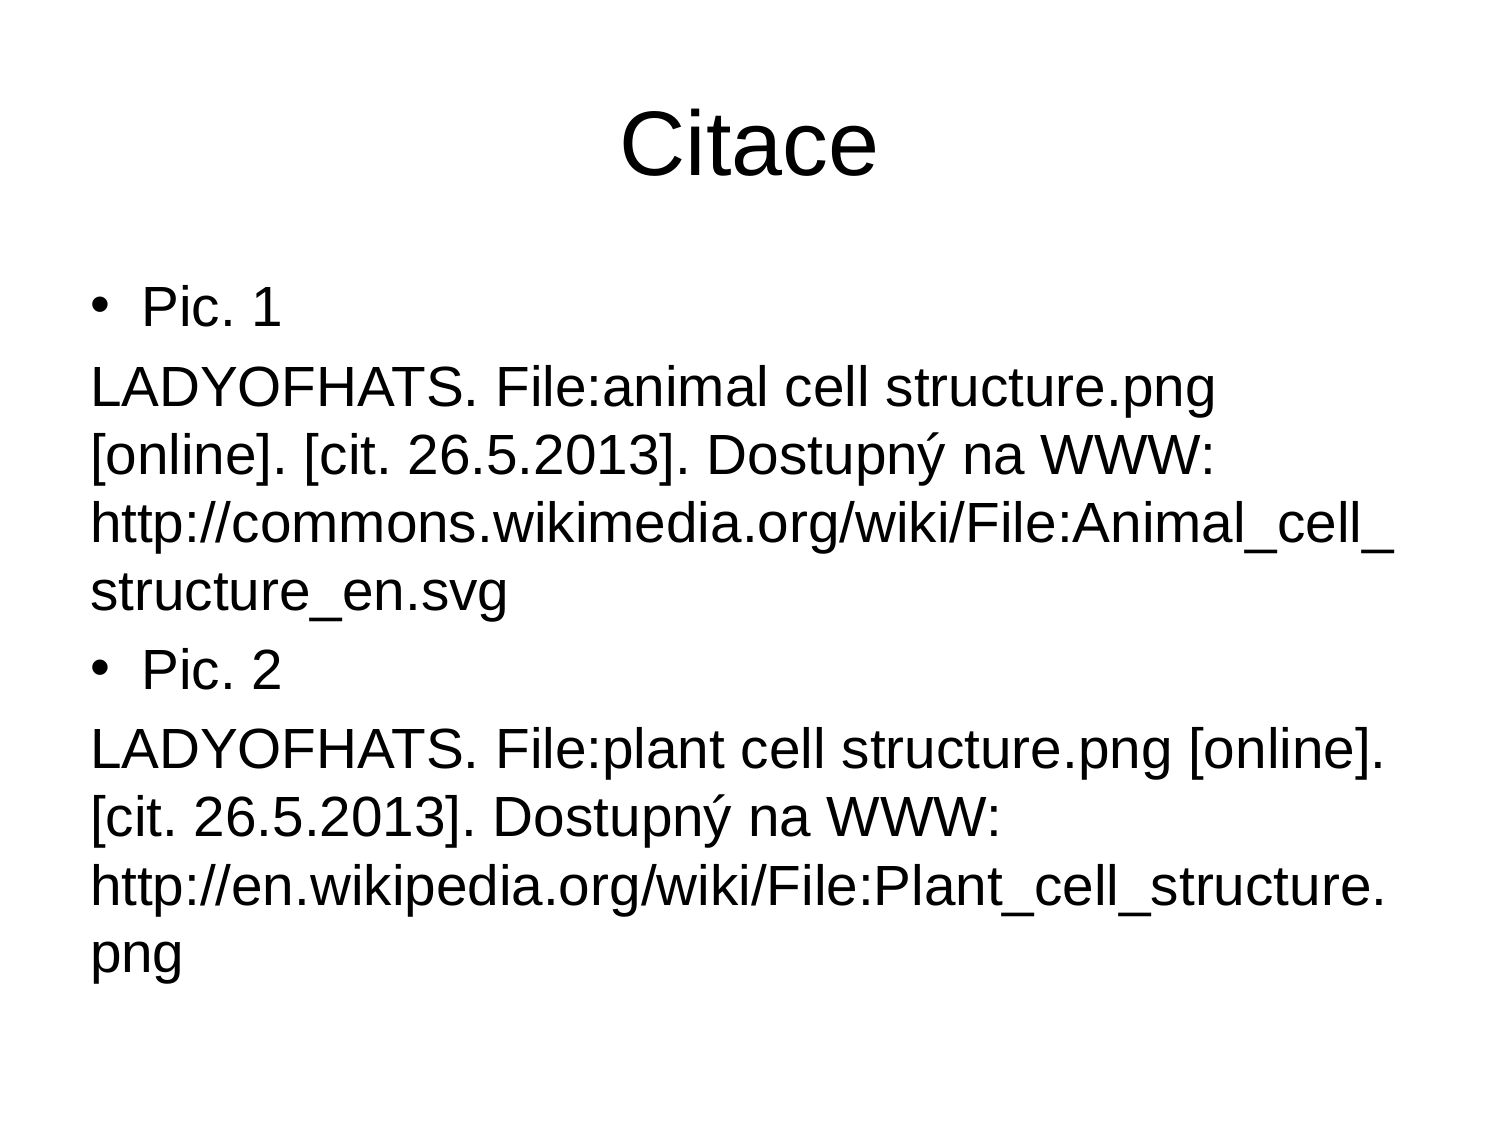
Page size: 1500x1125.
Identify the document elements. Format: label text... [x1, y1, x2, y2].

title Citace [75, 45, 1425, 233]
list Pic. 1 LADYOFHATS. File:animal cell structure.png [online]. [cit. 26.5.2013]. Dostupný na WWW: http://commons.wikimedia.org/wiki/File:Animal_cell_structure_en.svg Pic. 2 LADYOFHATS. File:plant cell structure.png [online]. [cit. 26.5.2013]. Dostupný na WWW: http://en.wikipedia.org/wiki/File:Plant_cell_structure.png [75, 262, 1425, 1005]
